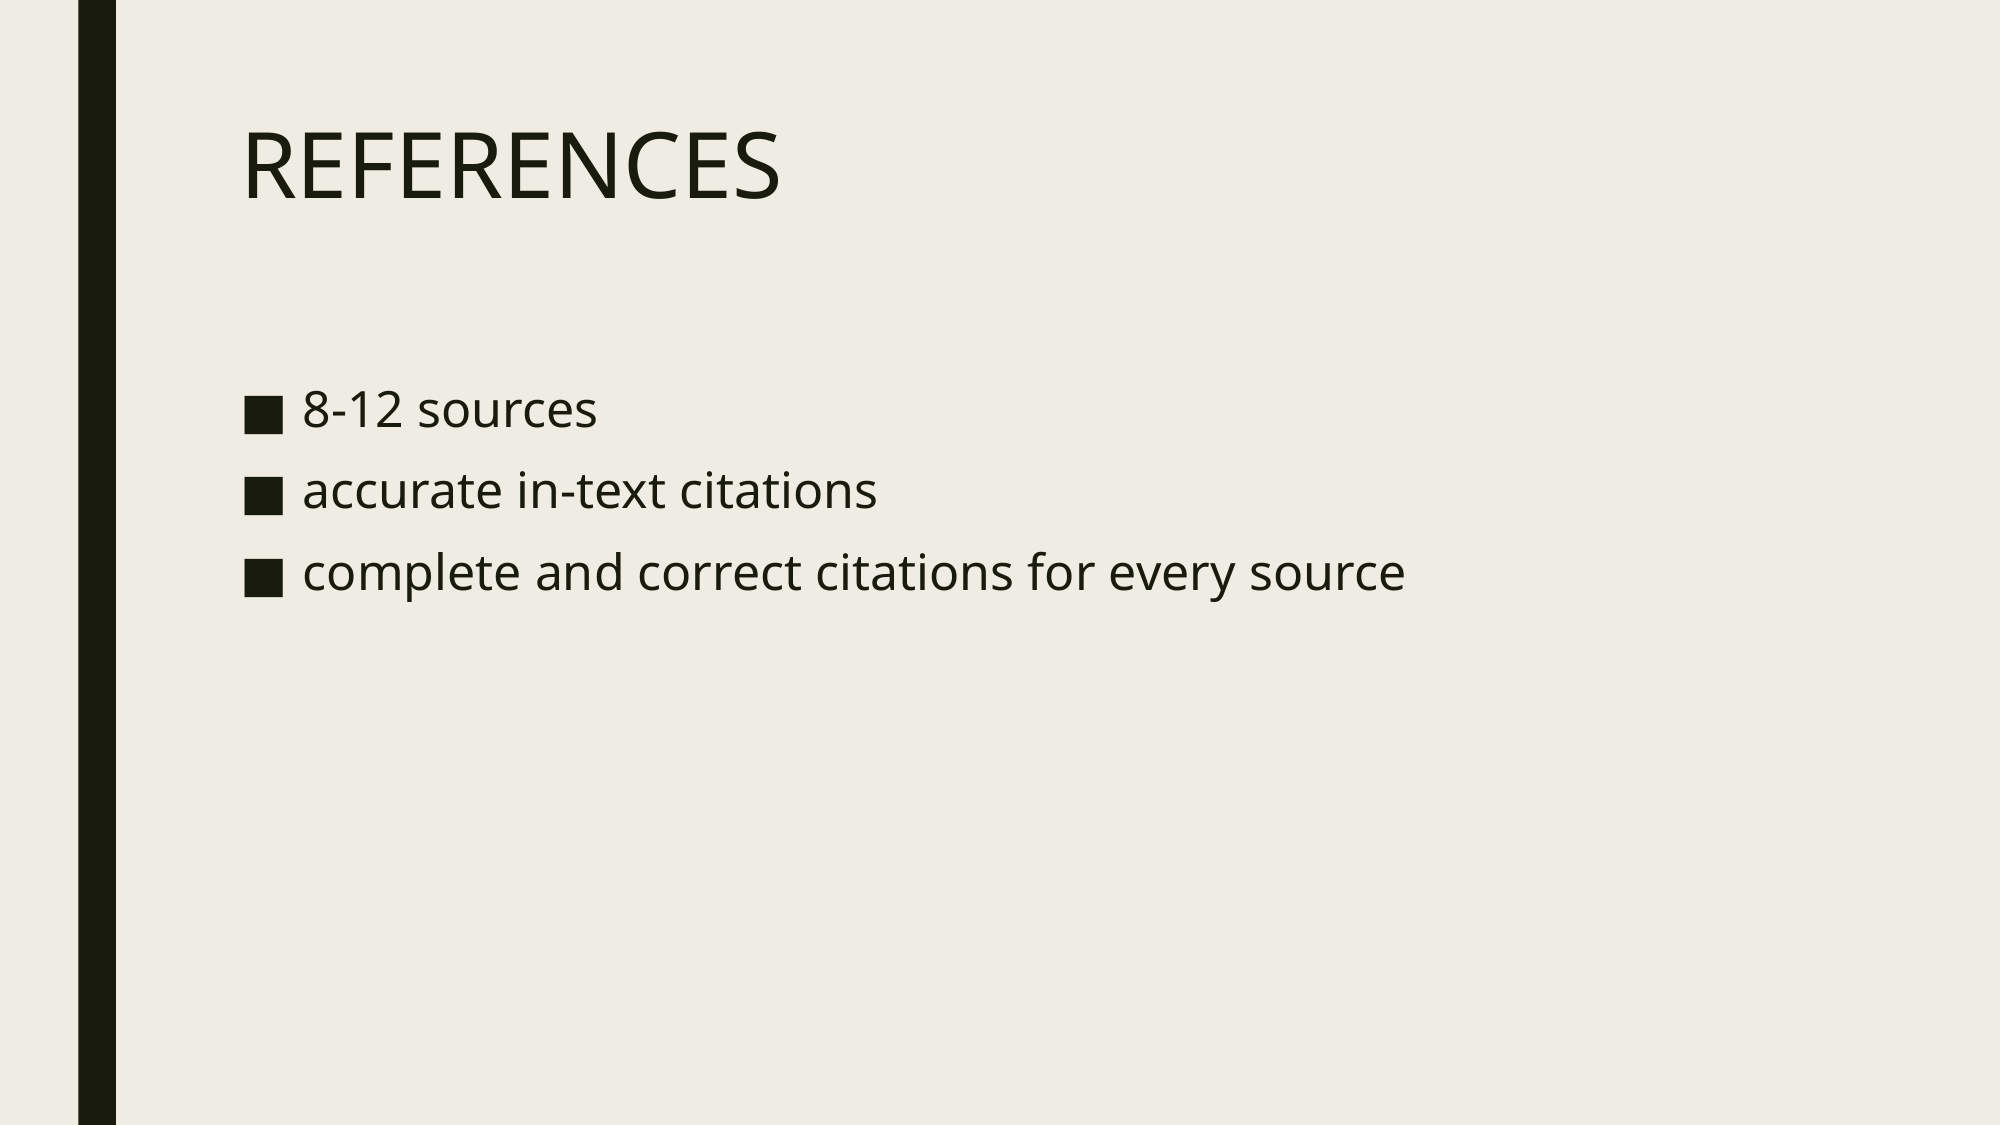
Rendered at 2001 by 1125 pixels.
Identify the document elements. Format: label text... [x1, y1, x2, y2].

title REFERENCES [225, 112, 1800, 357]
list 8-12 sources accurate in-text citations complete and correct citations for every source [225, 375, 1800, 963]
